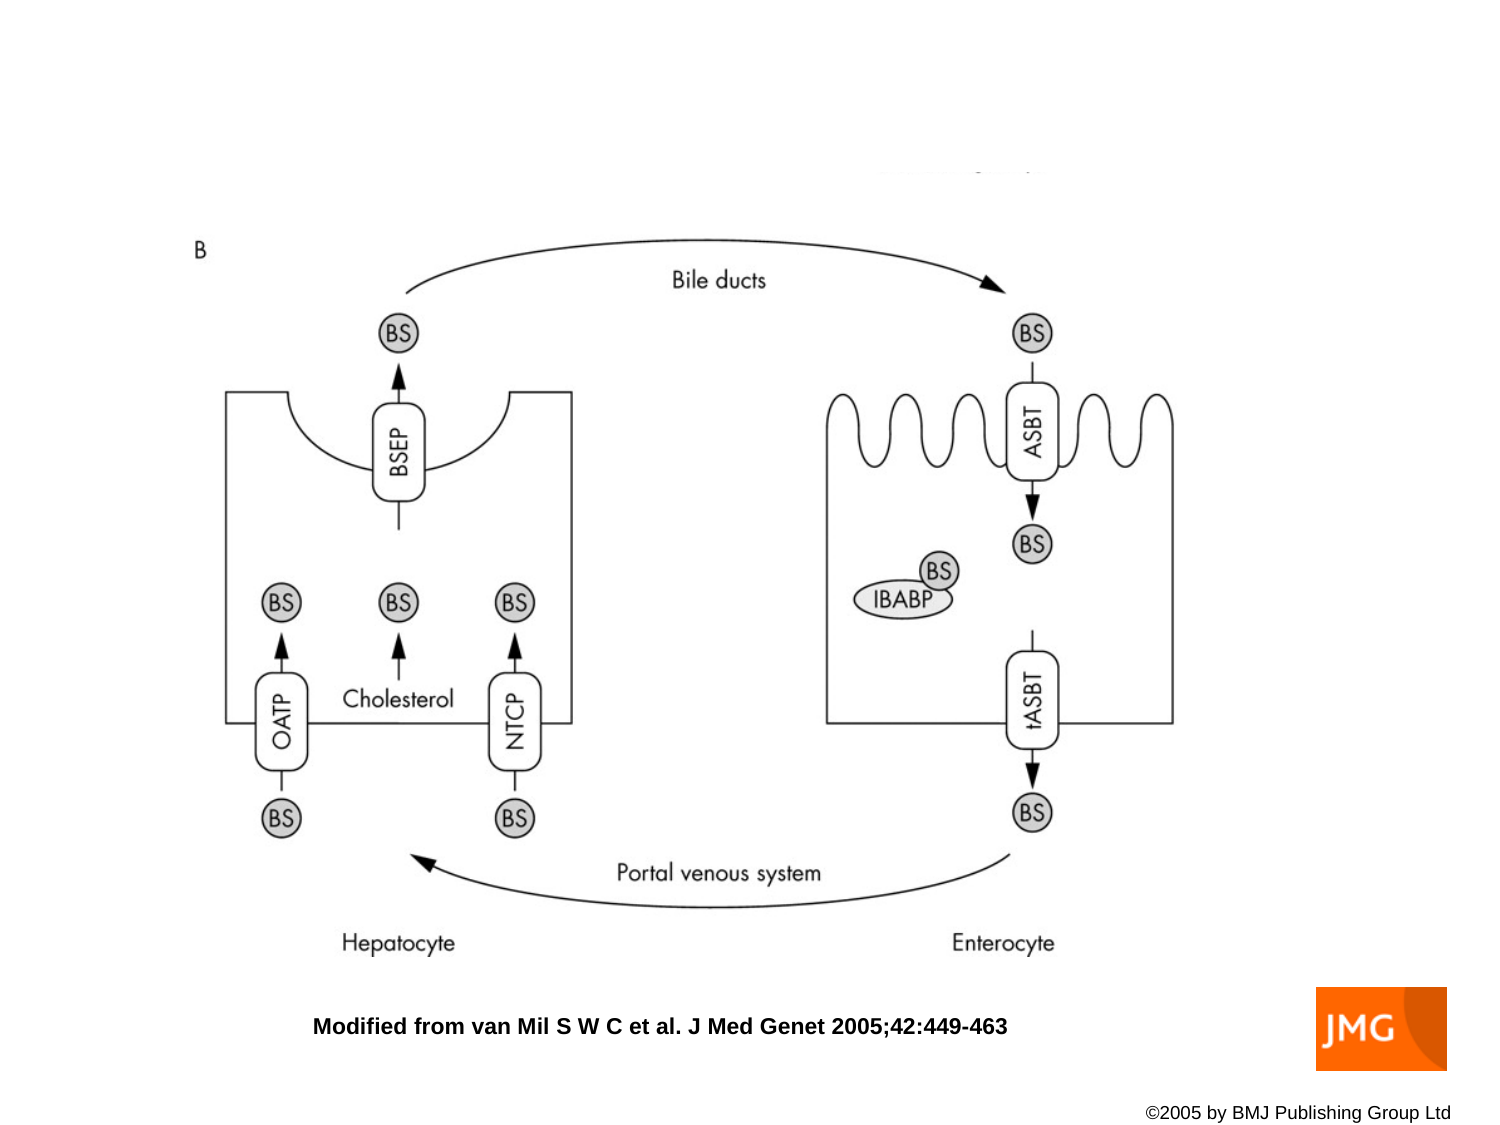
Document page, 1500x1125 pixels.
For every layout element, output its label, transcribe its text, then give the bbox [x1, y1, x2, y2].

picture [194, 172, 1223, 957]
text_box Modified from van Mil S W C et al. J Med Genet 2005;42:449-463 [312, 1011, 1110, 1059]
text_box ©2005 by BMJ Publishing Group Ltd [1145, 1101, 1500, 1125]
picture [1316, 987, 1448, 1072]
